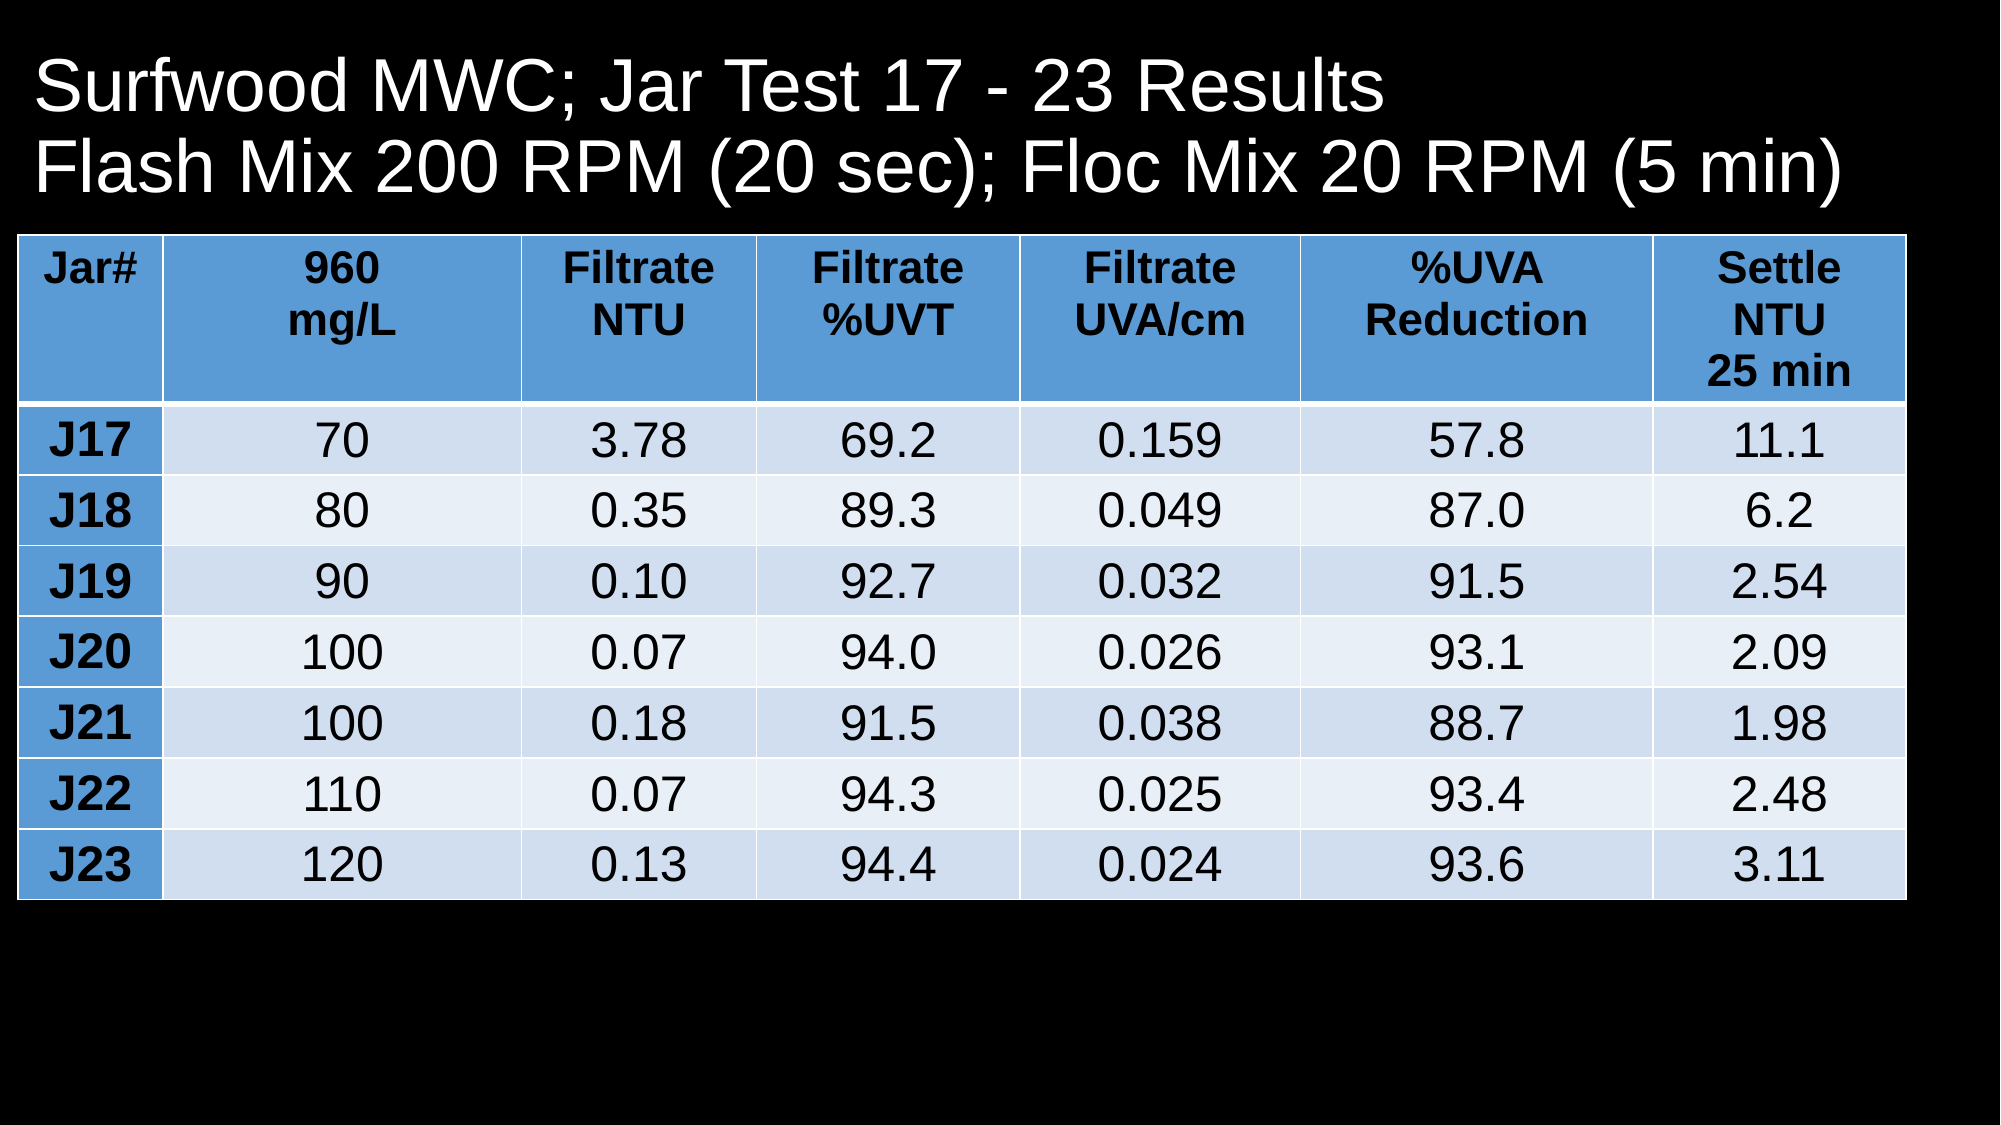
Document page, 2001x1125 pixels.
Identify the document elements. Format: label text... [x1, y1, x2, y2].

table_cell 3.11 [1654, 830, 1905, 899]
table_cell 0.026 [1021, 617, 1300, 686]
table_cell 0.159 [1021, 407, 1300, 474]
table_cell 94.0 [757, 617, 1019, 686]
table_cell 110 [164, 759, 521, 828]
table_cell 2.09 [1654, 617, 1905, 686]
table_cell 0.07 [522, 759, 756, 828]
table_cell 91.5 [757, 688, 1019, 757]
table_cell 92.7 [757, 546, 1019, 615]
table_cell 0.032 [1021, 546, 1300, 615]
table_cell 120 [164, 830, 521, 899]
table_cell 80 [164, 476, 521, 545]
table_cell J23 [19, 830, 162, 899]
table_cell 70 [164, 407, 521, 474]
table_header Jar# [19, 236, 162, 401]
table_cell 0.13 [522, 830, 756, 899]
table_cell 3.78 [522, 407, 756, 474]
table_cell 0.35 [522, 476, 756, 545]
table_cell 0.038 [1021, 688, 1300, 757]
table_header %UVA Reduction [1301, 236, 1652, 401]
table_cell 0.10 [522, 546, 756, 615]
table_cell 87.0 [1301, 476, 1652, 545]
table_header Filtrate %UVT [757, 236, 1019, 401]
table_cell 0.025 [1021, 759, 1300, 828]
table_cell 0.18 [522, 688, 756, 757]
table_header 960 mg/L [164, 236, 521, 401]
table_cell 2.48 [1654, 759, 1905, 828]
table_cell 11.1 [1654, 407, 1905, 474]
table_cell 1.98 [1654, 688, 1905, 757]
table_cell 94.4 [757, 830, 1019, 899]
table_cell 69.2 [757, 407, 1019, 474]
table_cell 93.4 [1301, 759, 1652, 828]
table_cell 0.049 [1021, 476, 1300, 545]
table_cell 100 [164, 617, 521, 686]
table_cell 90 [164, 546, 521, 615]
title Surfwood MWC; Jar Test 17 - 23 Results Flash Mix 200 RPM (20 sec); Floc Mix 20 RPM (5 min) [18, 19, 1973, 237]
table_header Settle NTU 25 min [1654, 236, 1905, 401]
table_header Filtrate UVA/cm [1021, 236, 1300, 401]
table_cell 57.8 [1301, 407, 1652, 474]
table_cell J17 [19, 407, 162, 474]
table_header Filtrate NTU [522, 236, 756, 401]
table_cell 88.7 [1301, 688, 1652, 757]
table_cell 100 [164, 688, 521, 757]
table_cell 0.07 [522, 617, 756, 686]
table_cell J21 [19, 688, 162, 757]
table_cell 93.1 [1301, 617, 1652, 686]
table_cell 89.3 [757, 476, 1019, 545]
table_cell J19 [19, 546, 162, 615]
table_cell J18 [19, 476, 162, 545]
table_cell J20 [19, 617, 162, 686]
table_cell 94.3 [757, 759, 1019, 828]
table_cell 2.54 [1654, 546, 1905, 615]
table_cell J22 [19, 759, 162, 828]
table_cell 93.6 [1301, 830, 1652, 899]
table_cell 91.5 [1301, 546, 1652, 615]
table_cell 6.2 [1654, 476, 1905, 545]
table_cell 0.024 [1021, 830, 1300, 899]
